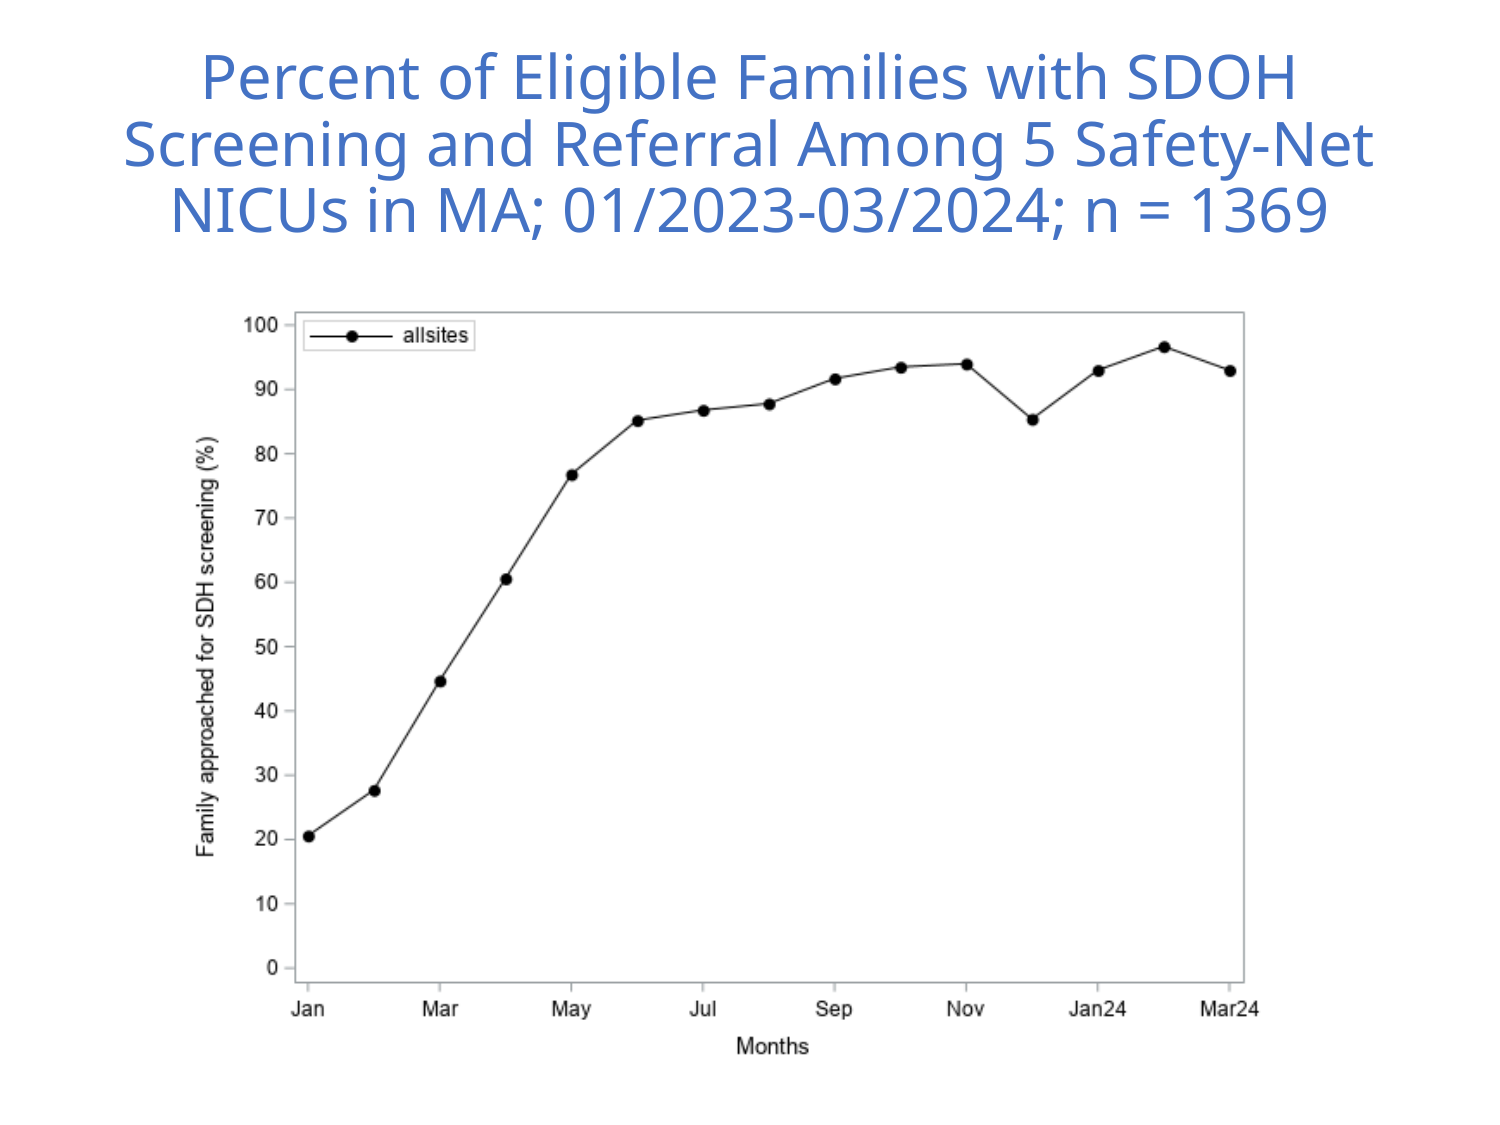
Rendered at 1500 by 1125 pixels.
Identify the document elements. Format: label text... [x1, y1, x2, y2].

picture [174, 255, 1278, 1082]
title Percent of Eligible Families with SDOH Screening and Referral Among 5 Safety-Net NICUs in MA; 01/2023-03/2024; n = 1369 [70, 37, 1430, 256]
